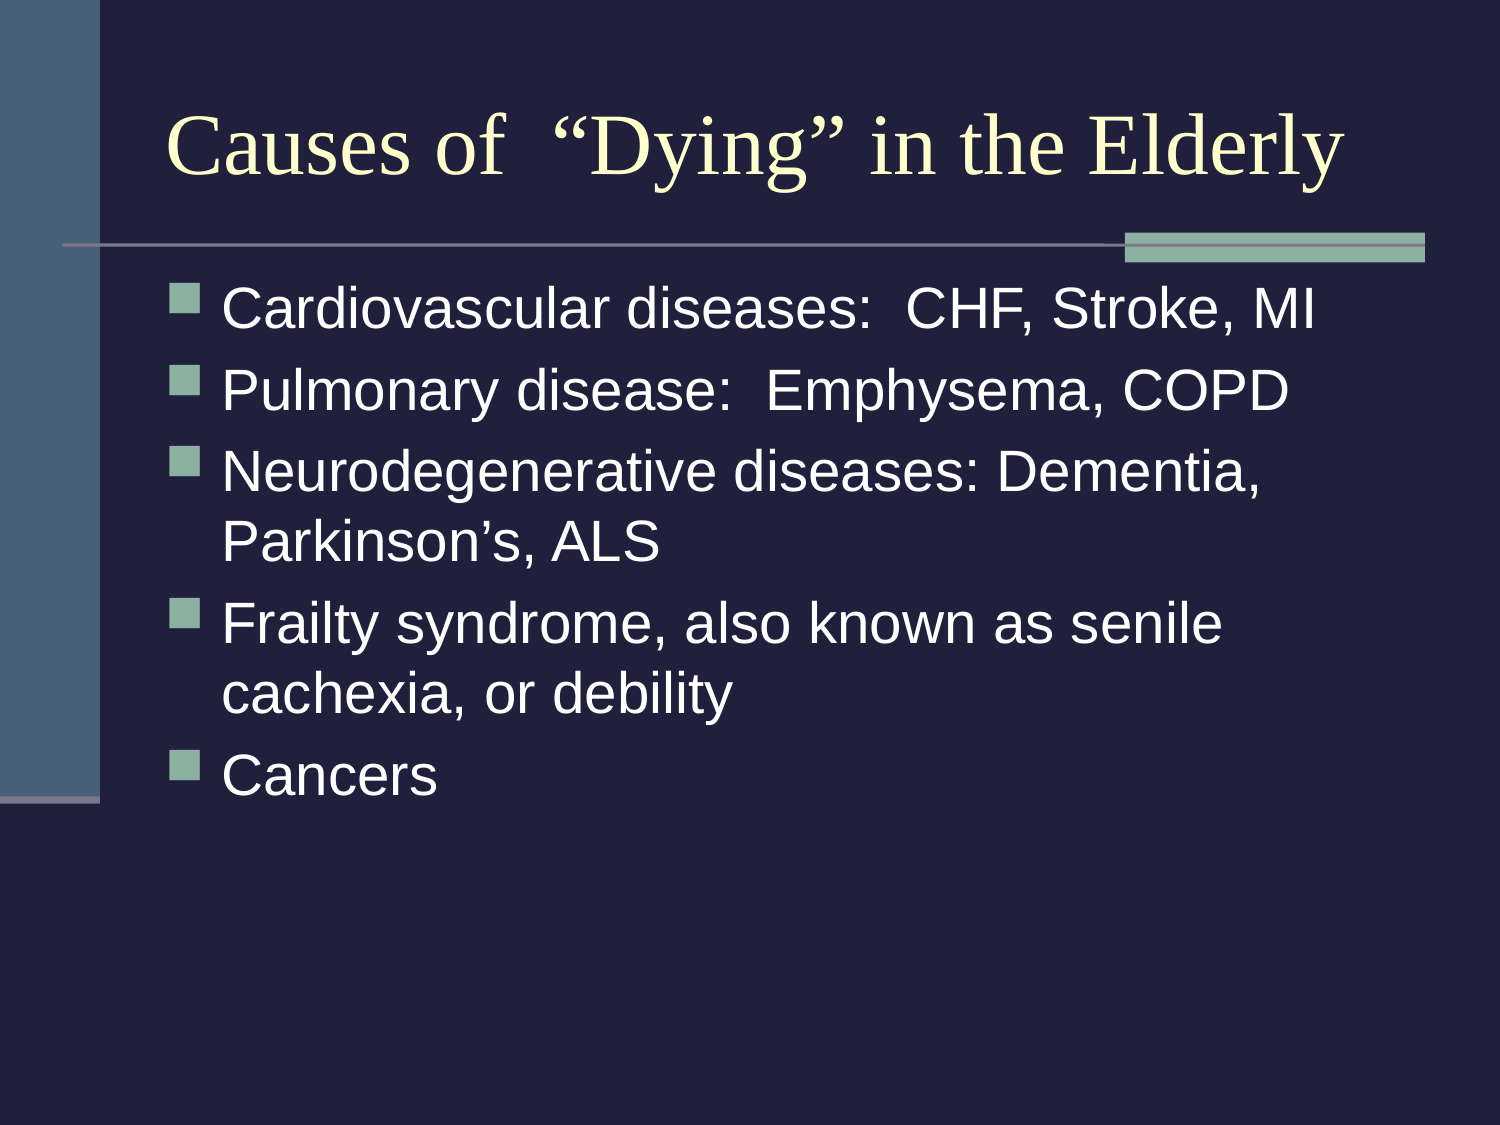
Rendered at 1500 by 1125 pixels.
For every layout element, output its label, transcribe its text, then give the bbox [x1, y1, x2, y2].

list Cardiovascular diseases: CHF, Stroke, MI Pulmonary disease: Emphysema, COPD Neurodegenerative diseases: Dementia, Parkinson’s, ALS Frailty syndrome, also known as senile cachexia, or debility Cancers [150, 262, 1425, 1006]
title Causes of “Dying” in the Elderly [150, 45, 1425, 234]
